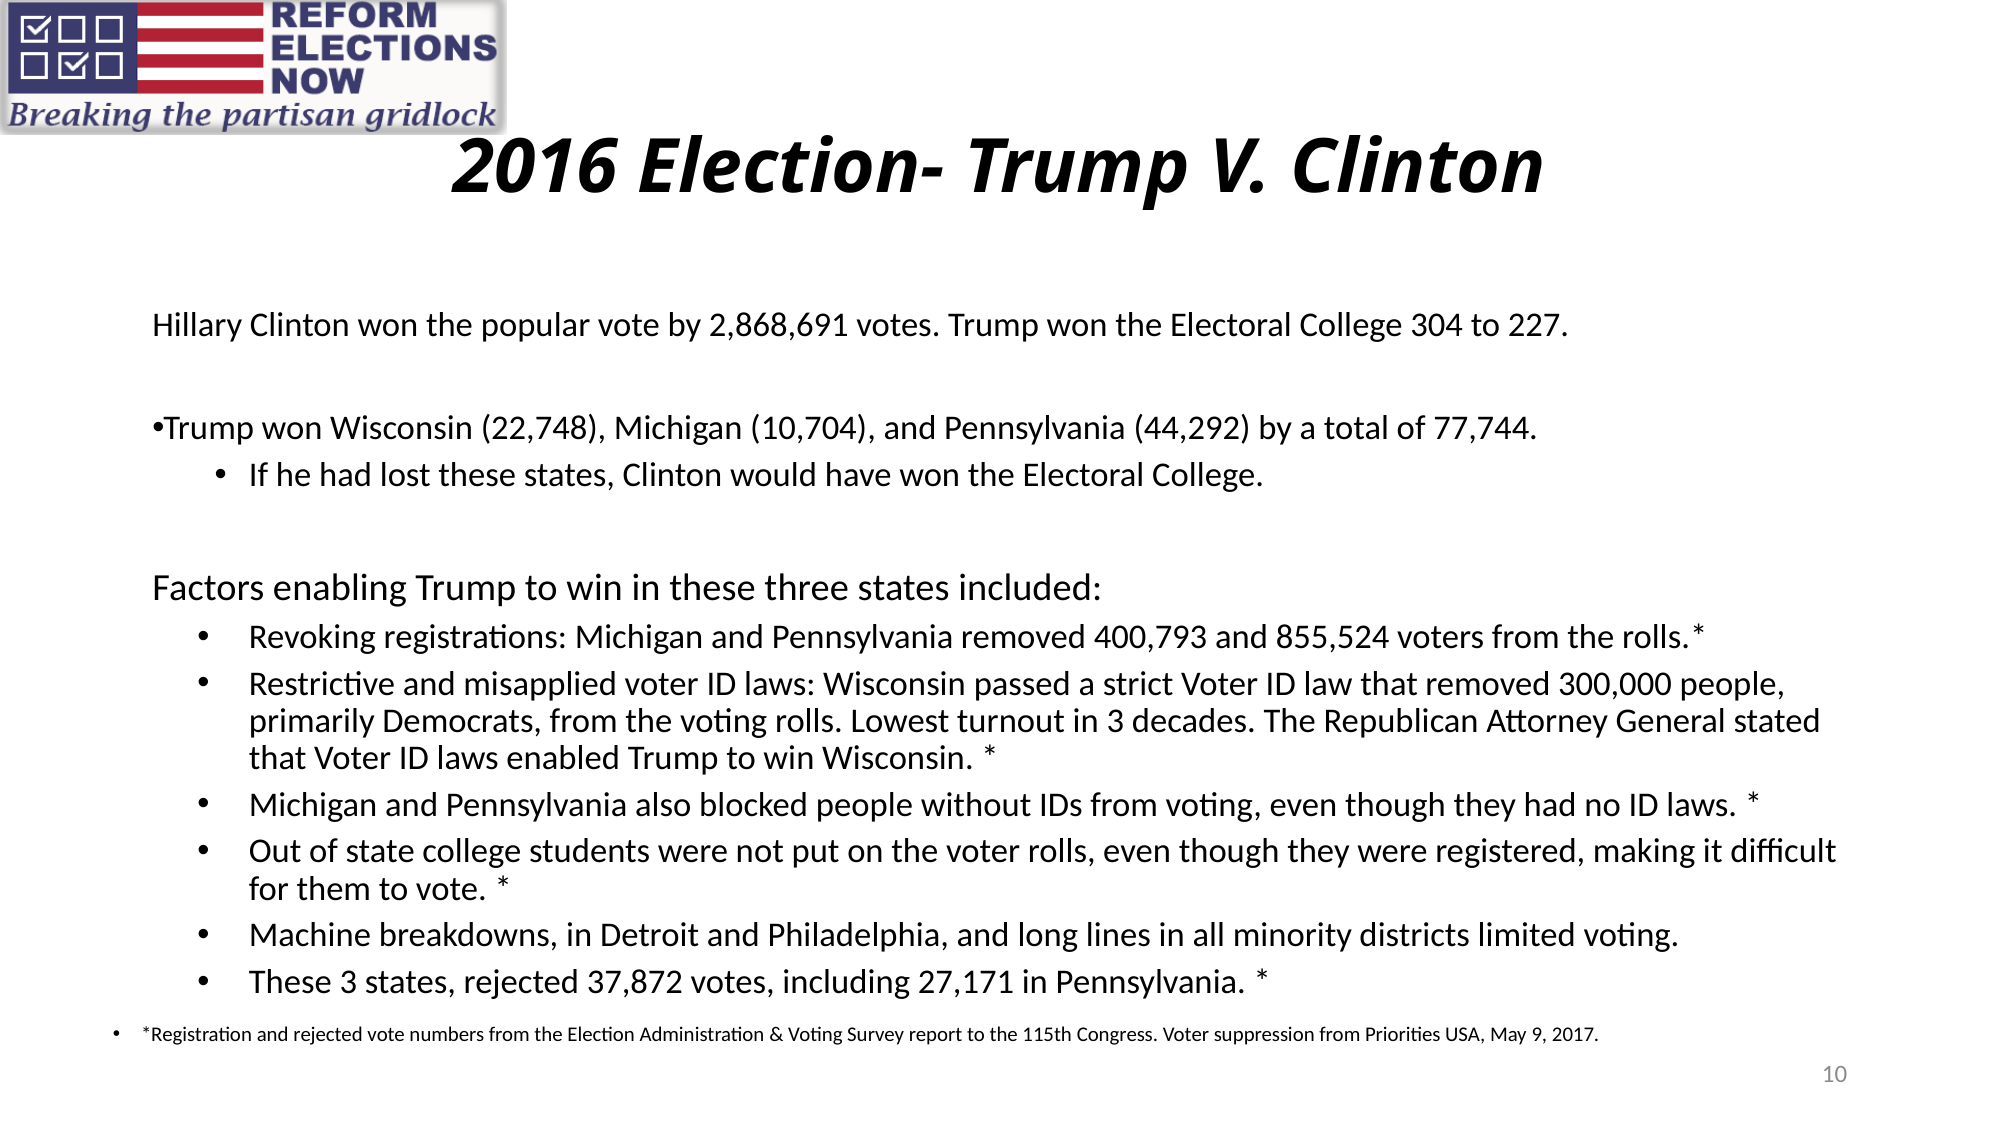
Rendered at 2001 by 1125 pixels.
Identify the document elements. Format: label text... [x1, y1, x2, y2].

title 2016 Election- Trump V. Clinton [137, 59, 1863, 278]
list Hillary Clinton won the popular vote by 2,868,691 votes. Trump won the Electoral College 304 to 227. Trump won Wisconsin (22,748), Michigan (10,704), and Pennsylvania (44,292) by a total of 77,744. If he had lost these states, Clinton would have won the Electoral College. Factors enabling Trump to win in these three states included: Revoking registrations: Michigan and Pennsylvania removed 400,793 and 855,524 voters from the rolls.* Restrictive and misapplied voter ID laws: Wisconsin passed a strict Voter ID law that removed 300,000 people, primarily Democrats, from the voting rolls. Lowest turnout in 3 decades. The Republican Attorney General stated that Voter ID laws enabled Trump to win Wisconsin. * Michigan and Pennsylvania also blocked people without IDs from voting, even though they had no ID laws. * Out of state college students were not put on the voter rolls, even though they were registered, making it difficult for them to vote. * Machine breakdowns, in Detroit and Philadelphia, and long lines in all minority districts limited voting. These 3 states, rejected 37,872 votes, including 27,171 in Pennsylvania. * [137, 299, 1863, 1014]
text_box *Registration and rejected vote numbers from the Election Administration & Voting Survey report to the 115th Congress. Voter suppression from Priorities USA, May 9, 2017. [98, 1013, 1640, 1053]
picture [0, 0, 507, 135]
slide_number 10 [1412, 1042, 1863, 1103]
